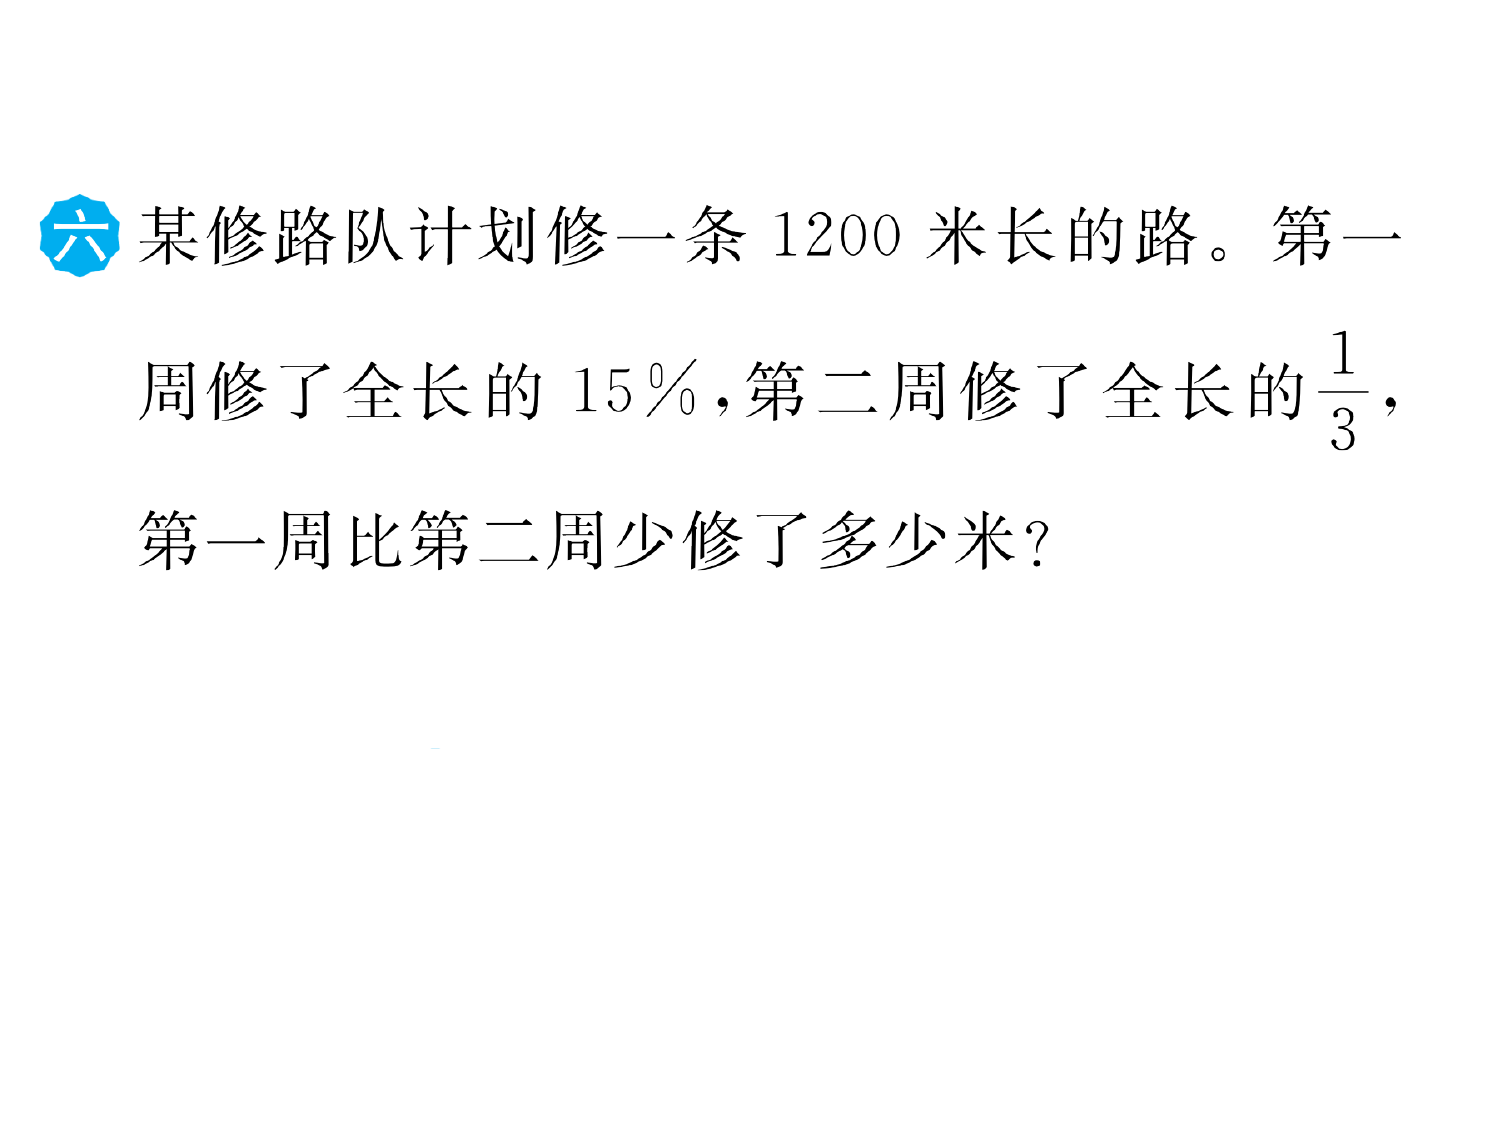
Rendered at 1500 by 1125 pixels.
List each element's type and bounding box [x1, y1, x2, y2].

picture [35, 177, 1453, 899]
